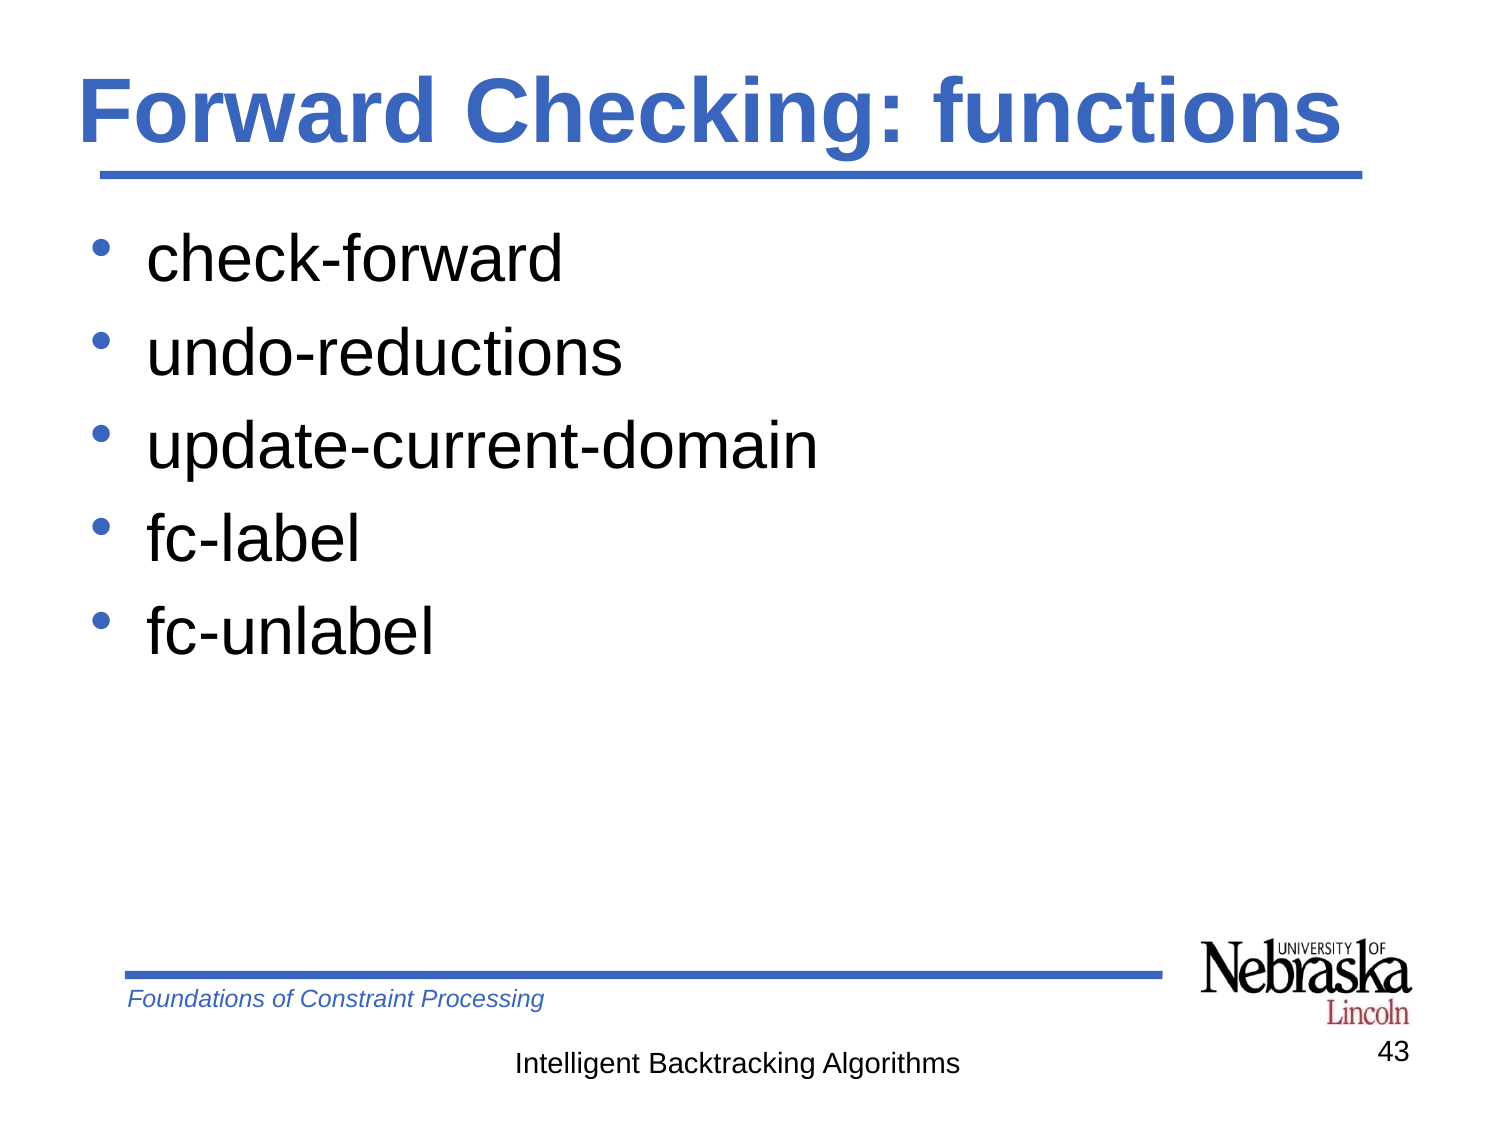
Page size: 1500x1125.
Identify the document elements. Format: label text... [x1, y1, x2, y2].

title Forward Checking: functions [62, 50, 1413, 163]
slide_number 43 [1074, 1024, 1426, 1103]
picture [1200, 950, 1413, 1024]
list check-forward undo-reductions update-current-domain fc-label fc-unlabel [75, 207, 1425, 950]
